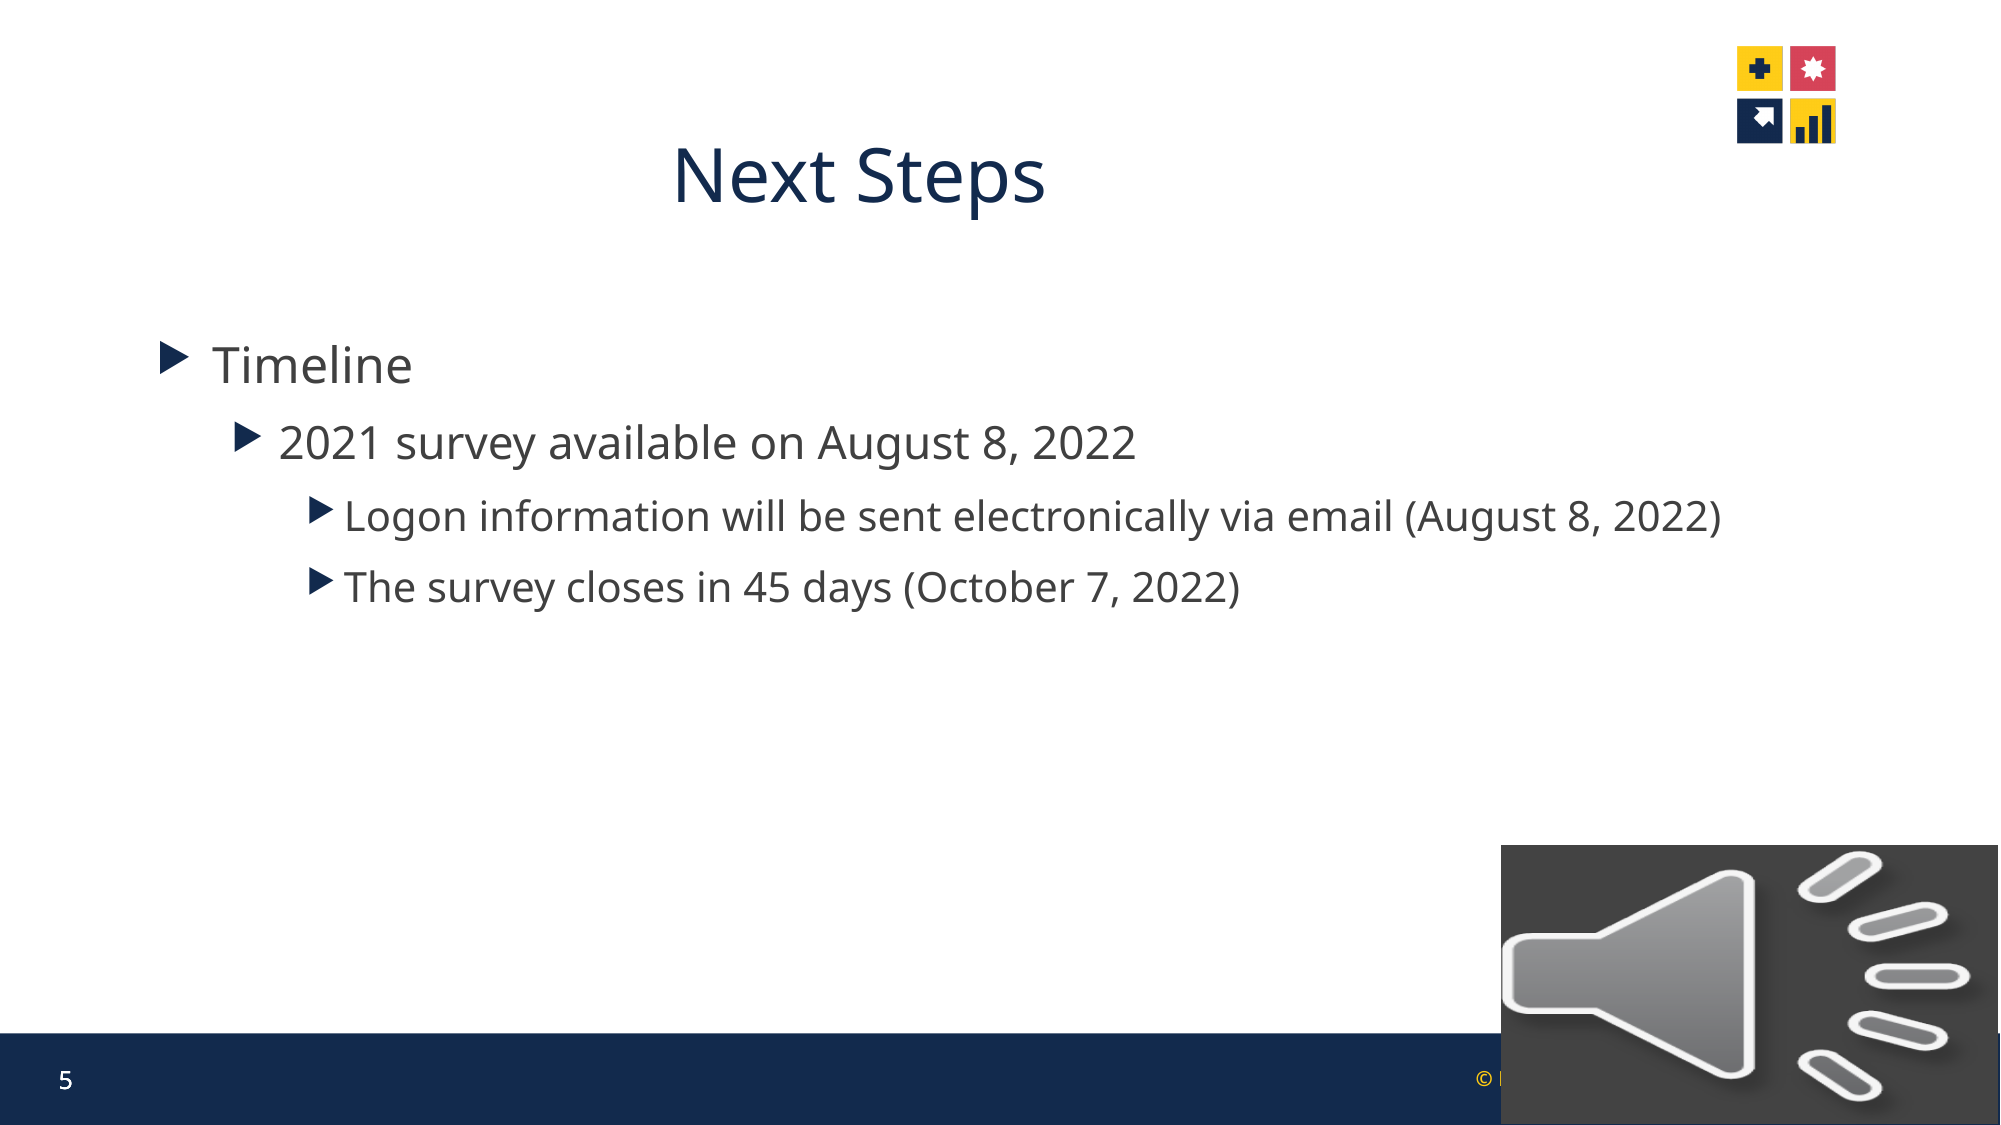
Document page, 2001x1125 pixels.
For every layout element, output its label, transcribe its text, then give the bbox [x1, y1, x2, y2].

list Timeline 2021 survey available on August 8, 2022 Logon information will be sent electronically via email (August 8, 2022) The survey closes in 45 days (October 7, 2022) [141, 325, 1859, 886]
text_box 5 [19, 1057, 112, 1107]
title Next Steps [141, 114, 1579, 231]
picture [1737, 46, 1836, 144]
picture [1500, 843, 2000, 1125]
